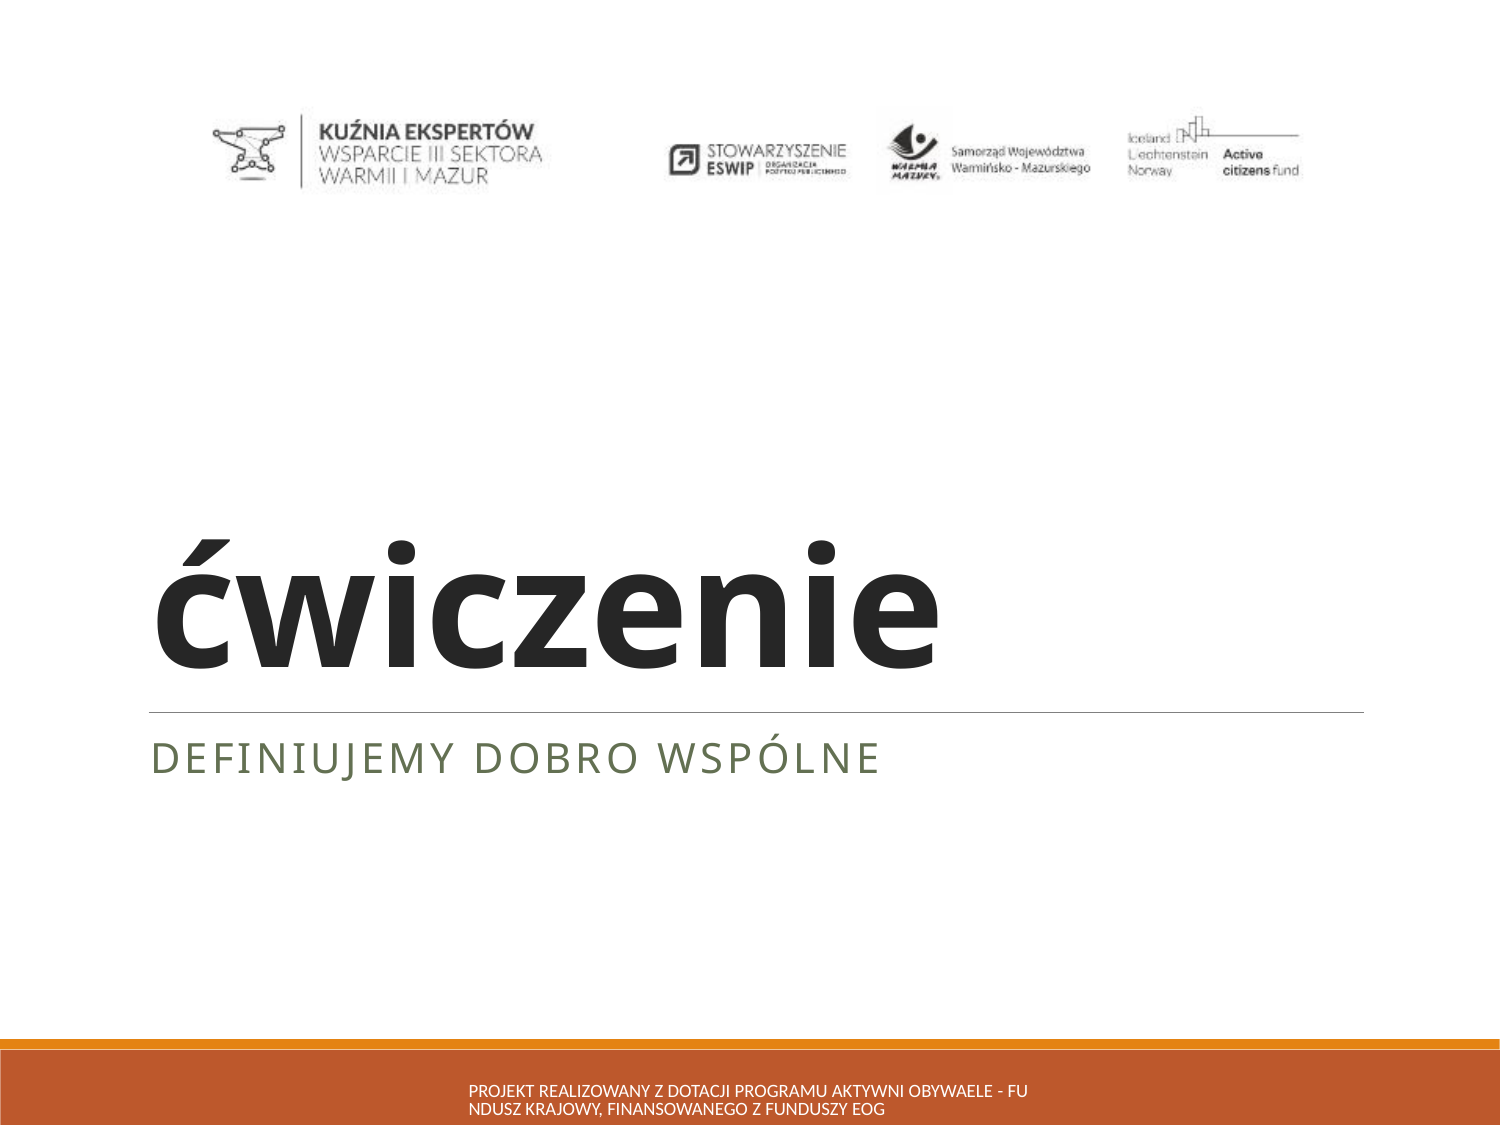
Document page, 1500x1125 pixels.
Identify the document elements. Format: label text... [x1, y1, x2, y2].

list definiujemy dobro wspólne [135, 730, 1373, 918]
picture [138, 31, 1363, 228]
title ćwiczenie [135, 124, 1373, 710]
footer Projekt realizowany z dotacji programu Aktywni Obywaele - Fundusz Krajowy, finansowanego z Funduszy EOG [453, 1059, 1047, 1120]
